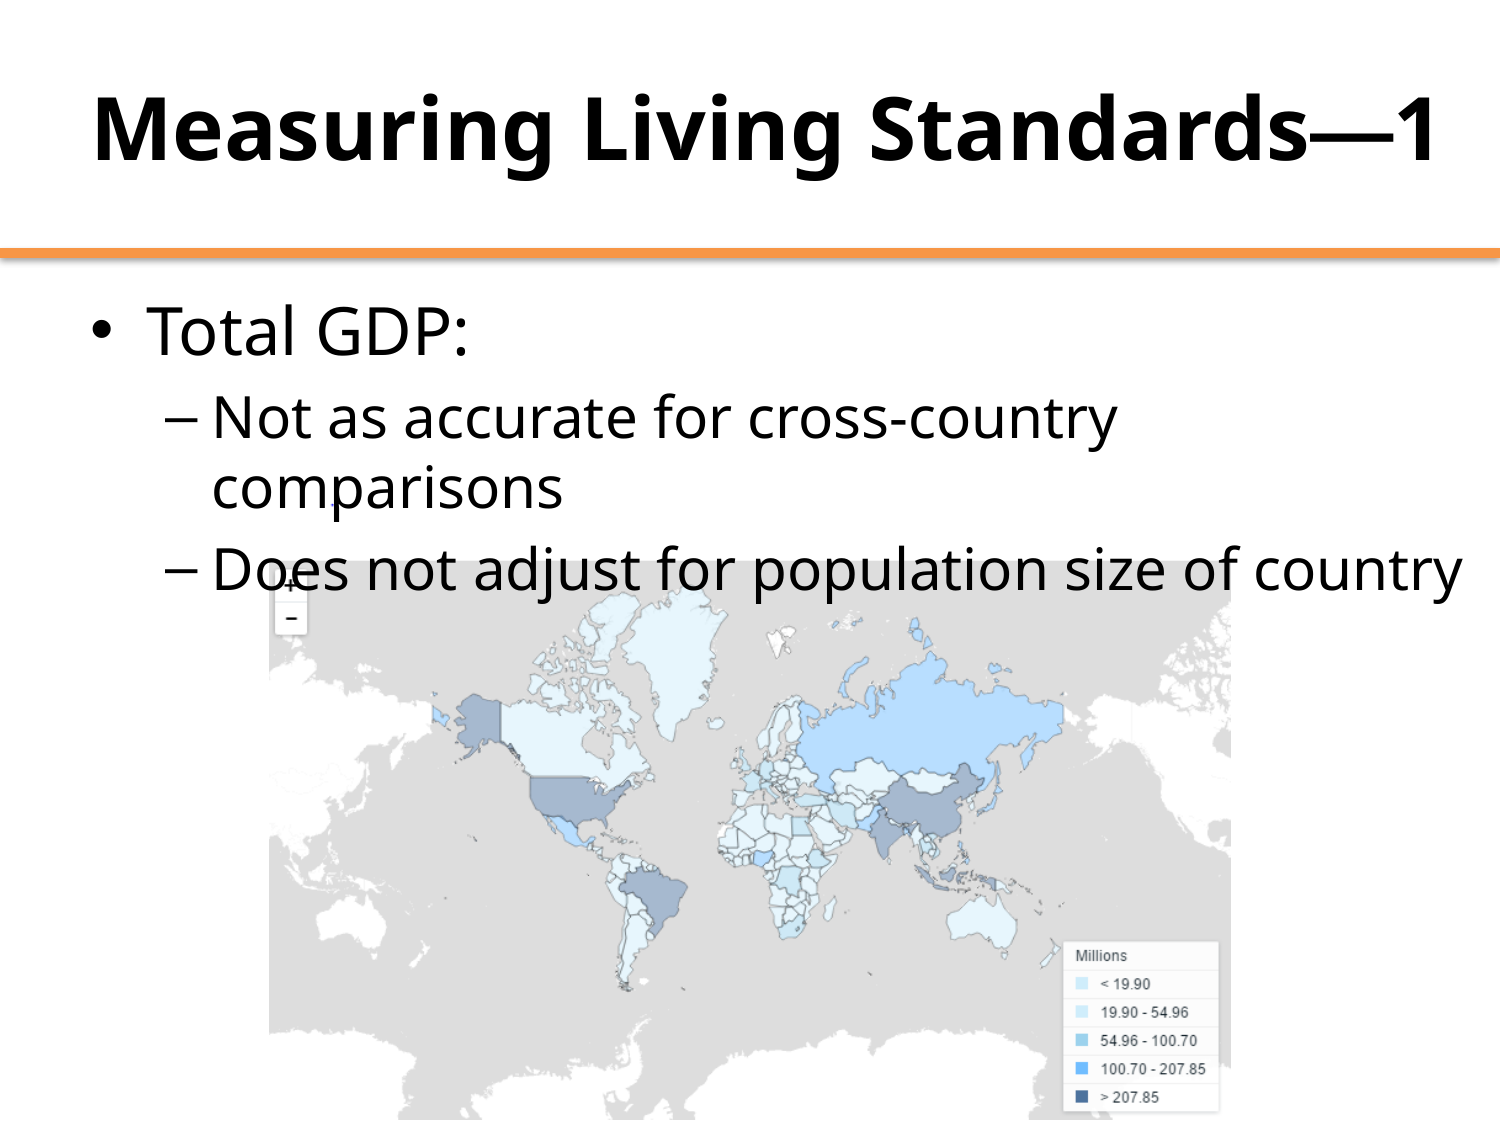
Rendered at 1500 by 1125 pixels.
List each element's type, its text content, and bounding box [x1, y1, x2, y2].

title Measuring Living Standards—1 [75, 0, 1500, 251]
picture [269, 503, 1231, 1120]
list Total GDP: Not as accurate for cross-country comparisons Does not adjust for population size of country [75, 280, 1500, 1085]
